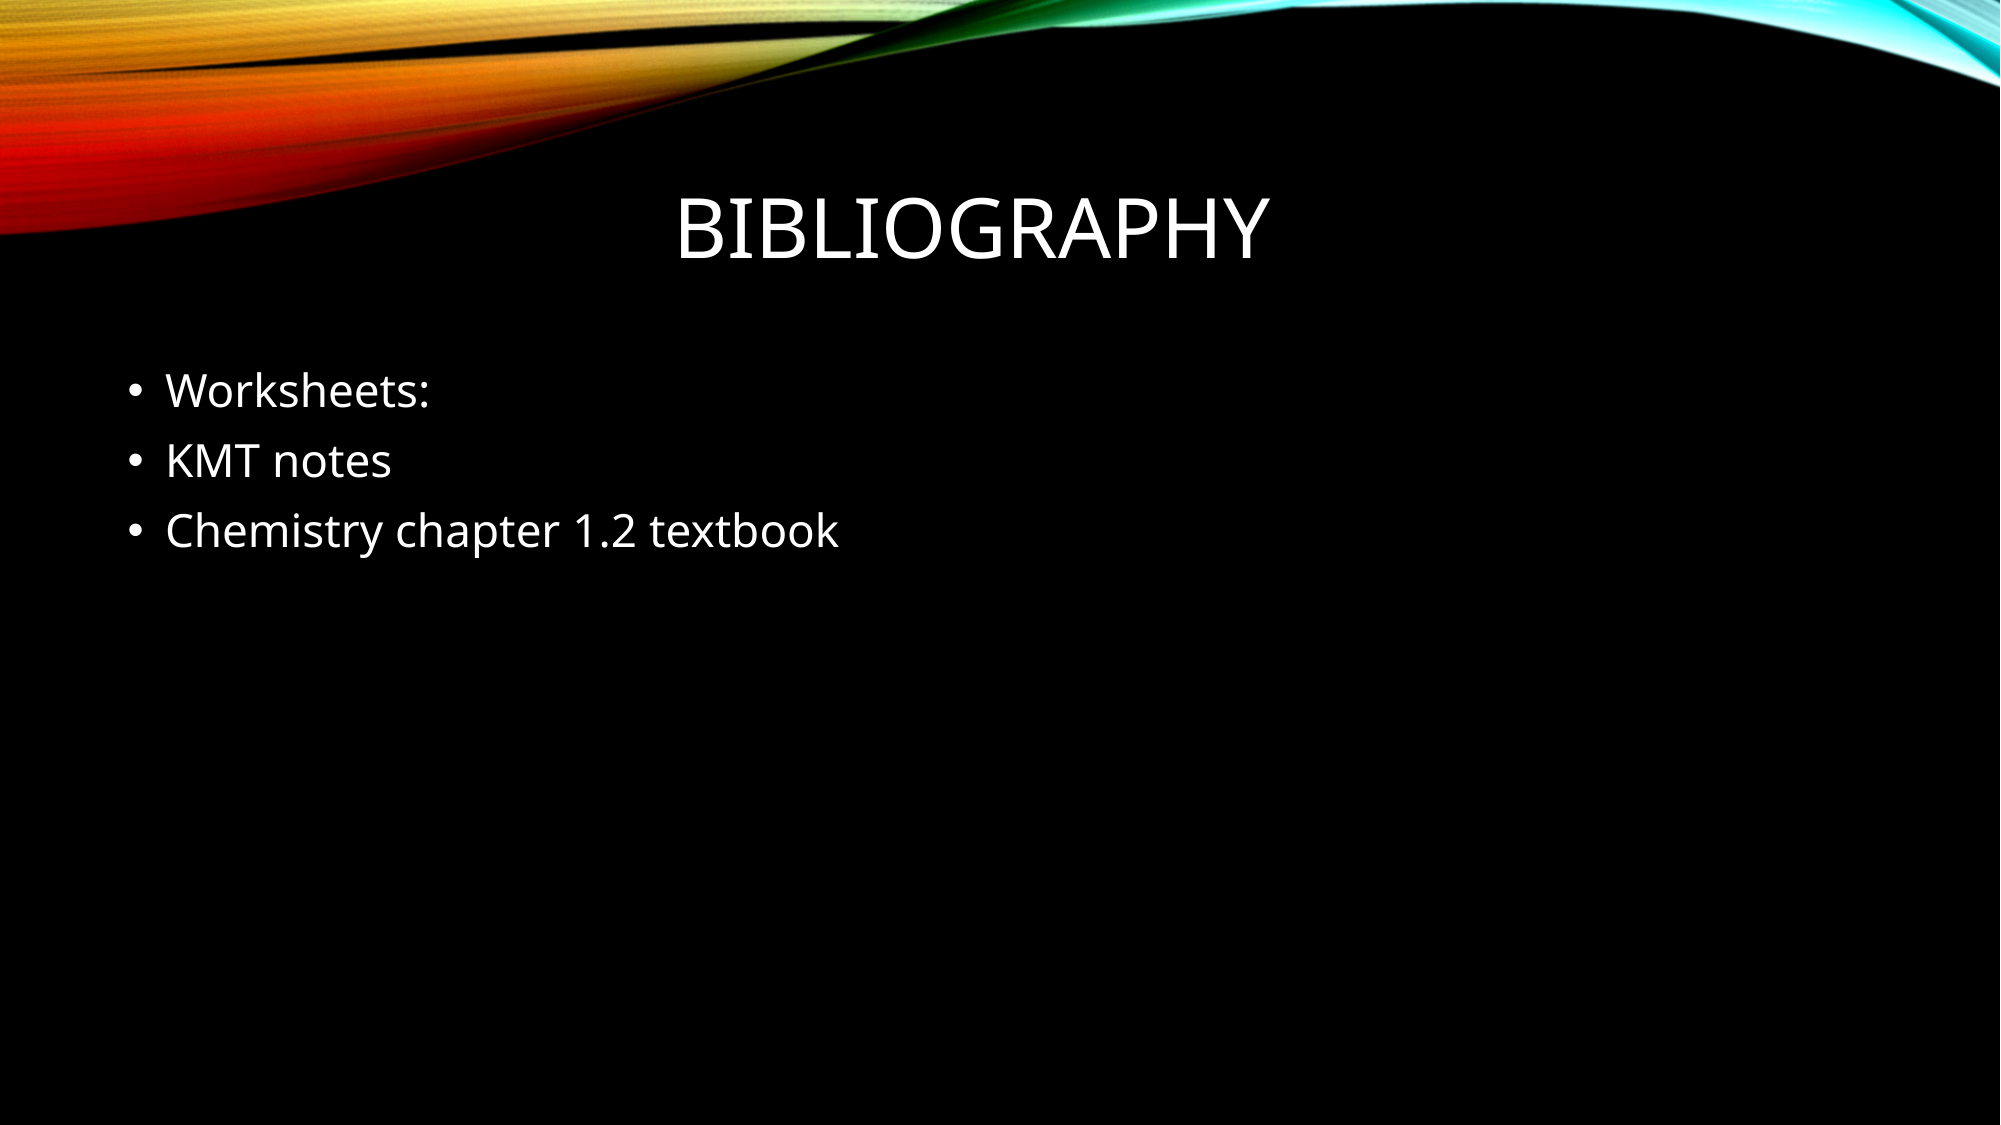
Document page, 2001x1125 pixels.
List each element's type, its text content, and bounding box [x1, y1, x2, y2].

list Worksheets: KMT notes Chemistry chapter 1.2 textbook [112, 360, 1888, 1021]
picture [0, 0, 2000, 237]
title Bibliography [474, 125, 1308, 338]
